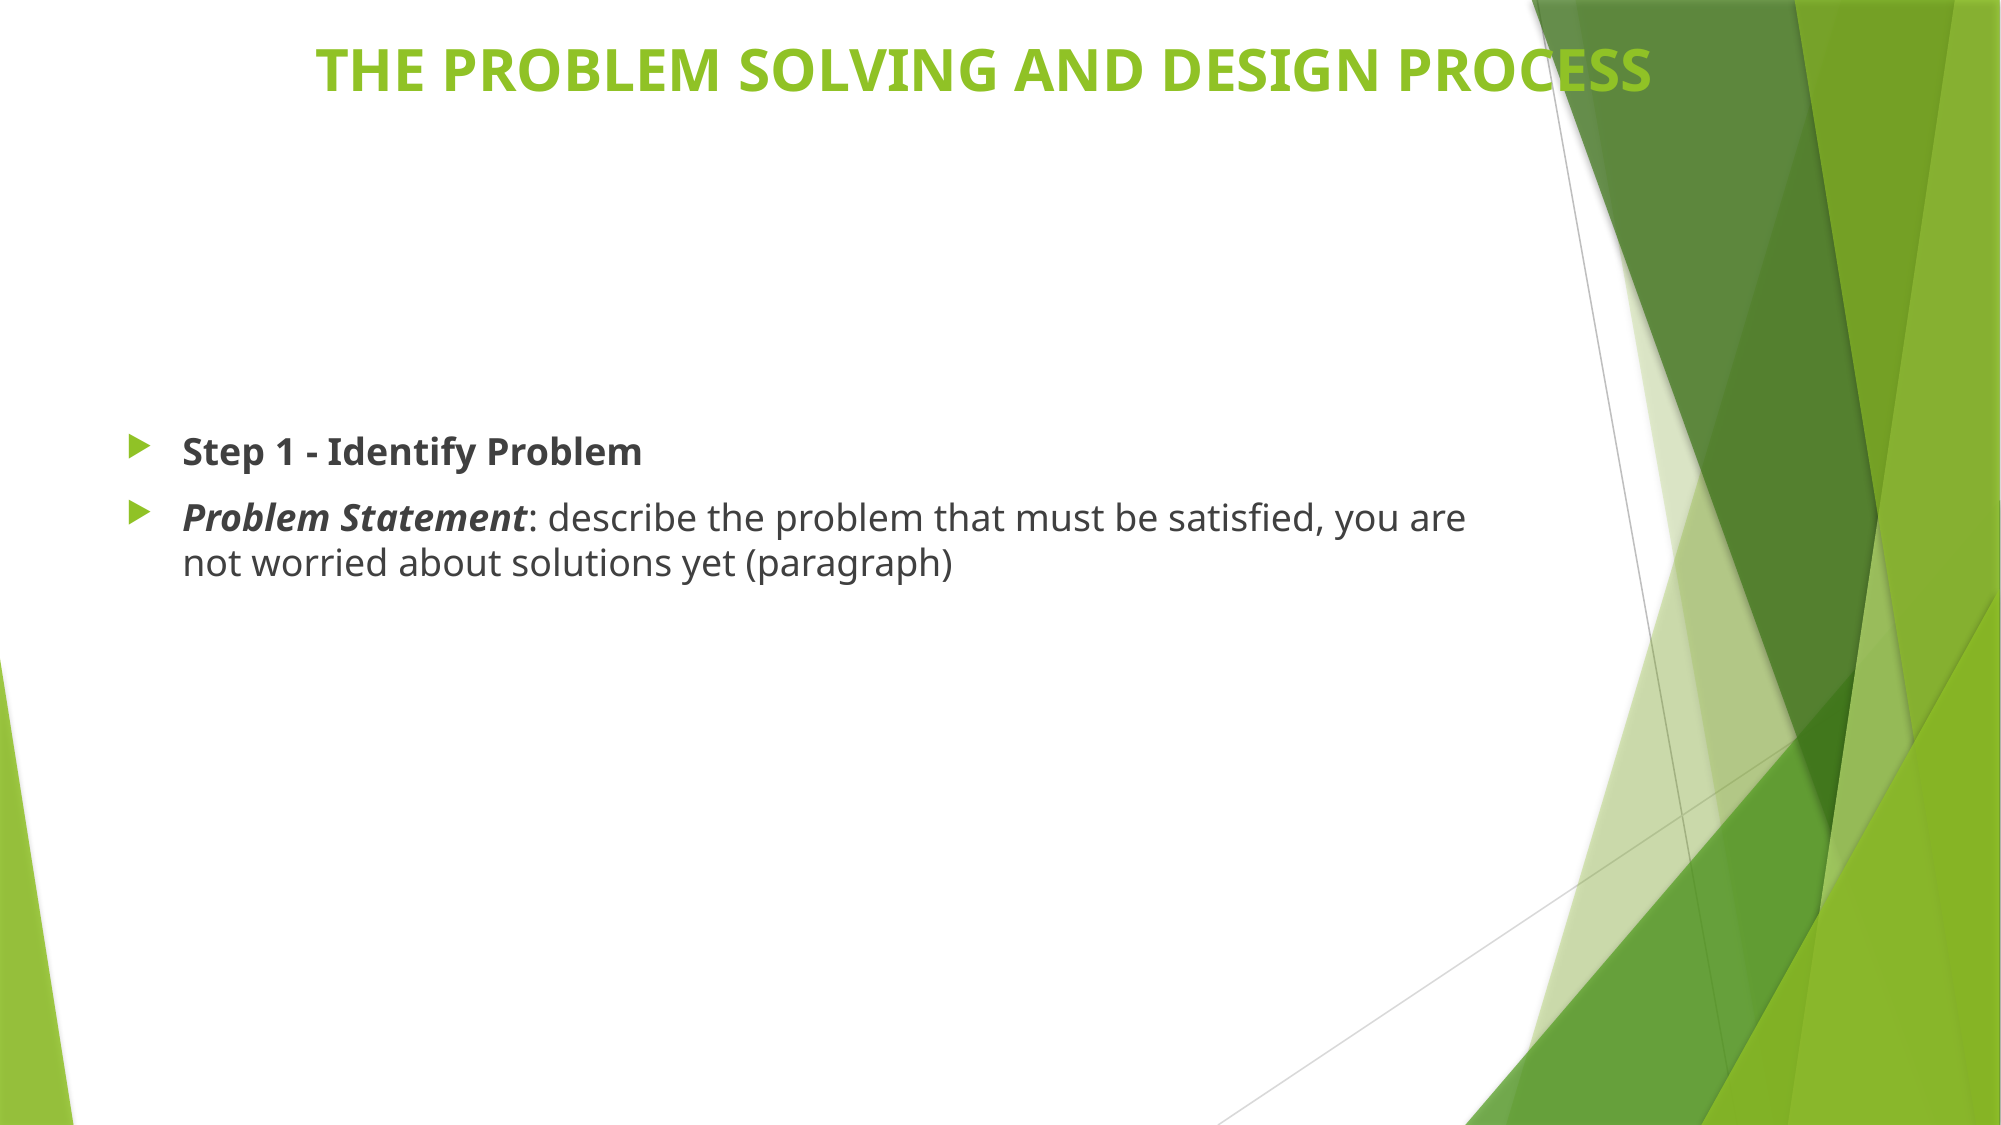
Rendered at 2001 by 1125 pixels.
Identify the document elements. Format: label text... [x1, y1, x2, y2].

title THE PROBLEM SOLVING AND DESIGN PROCESS [300, 24, 1688, 200]
list Step 1 - Identify Problem Problem Statement: describe the problem that must be satisfied, you are not worried about solutions yet (paragraph) [111, 354, 1522, 992]
